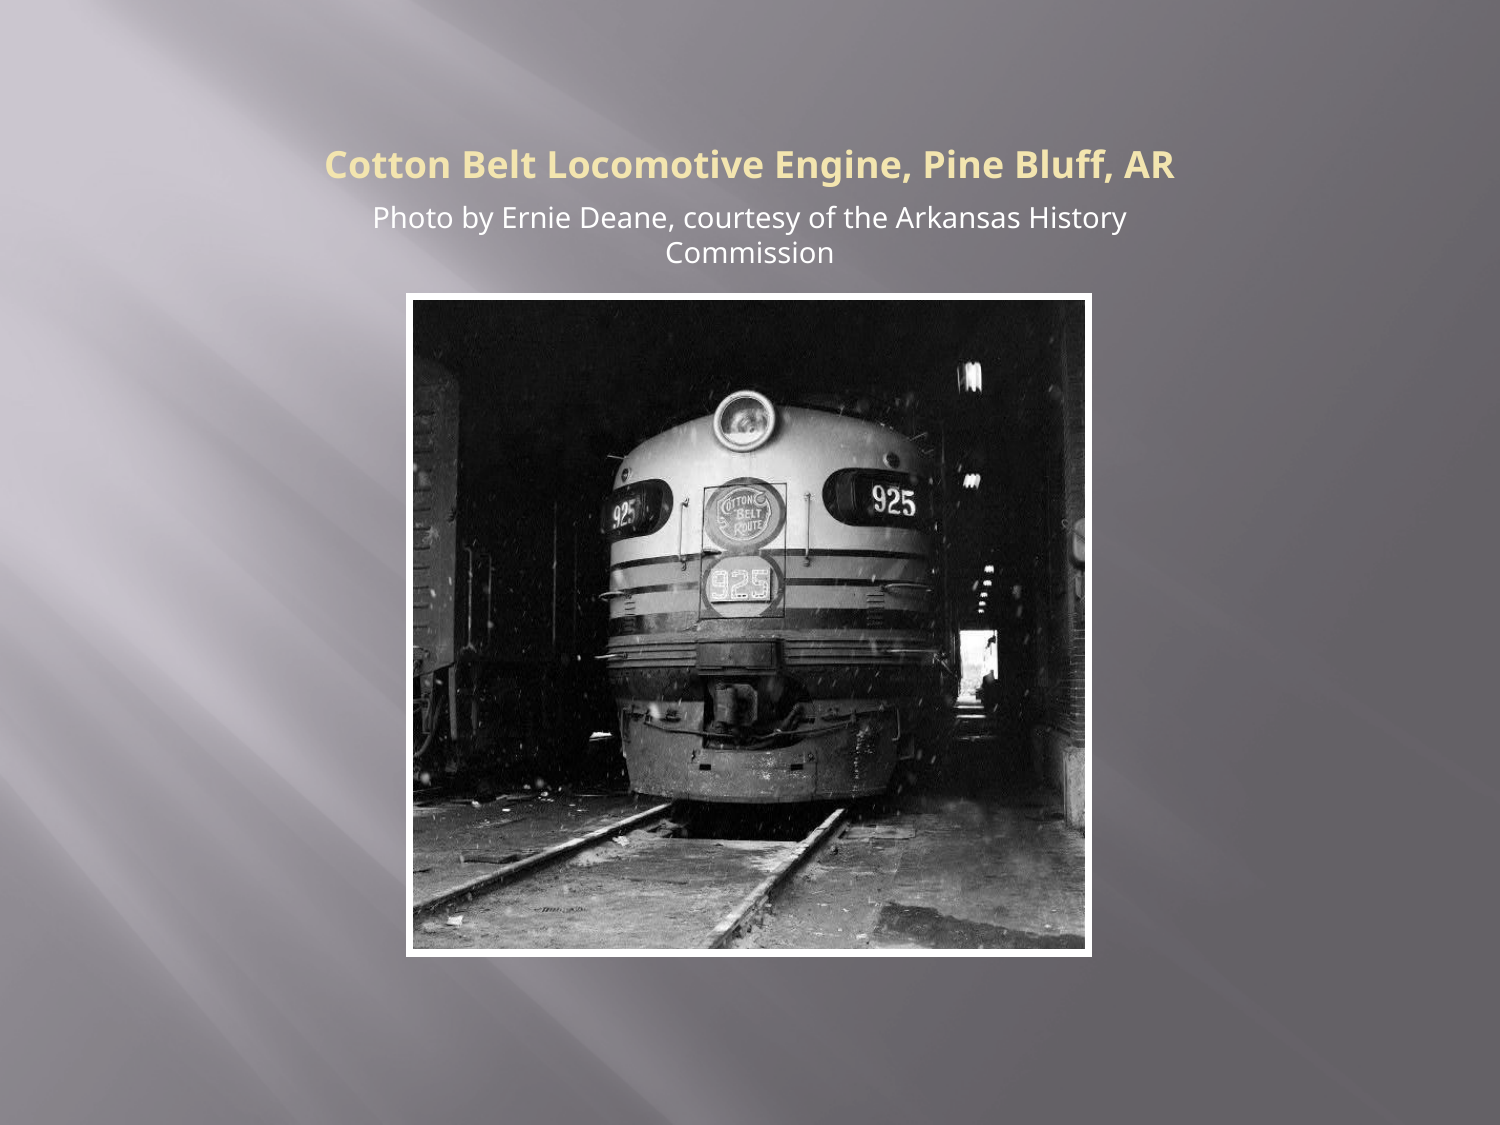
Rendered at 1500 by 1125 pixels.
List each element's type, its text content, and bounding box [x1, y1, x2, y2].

list Photo by Ernie Deane, courtesy of the Arkansas History Commission [300, 191, 1200, 279]
title Cotton Belt Locomotive Engine, Pine Bluff, AR [300, 99, 1200, 186]
picture [0, 0, 1500, 1125]
